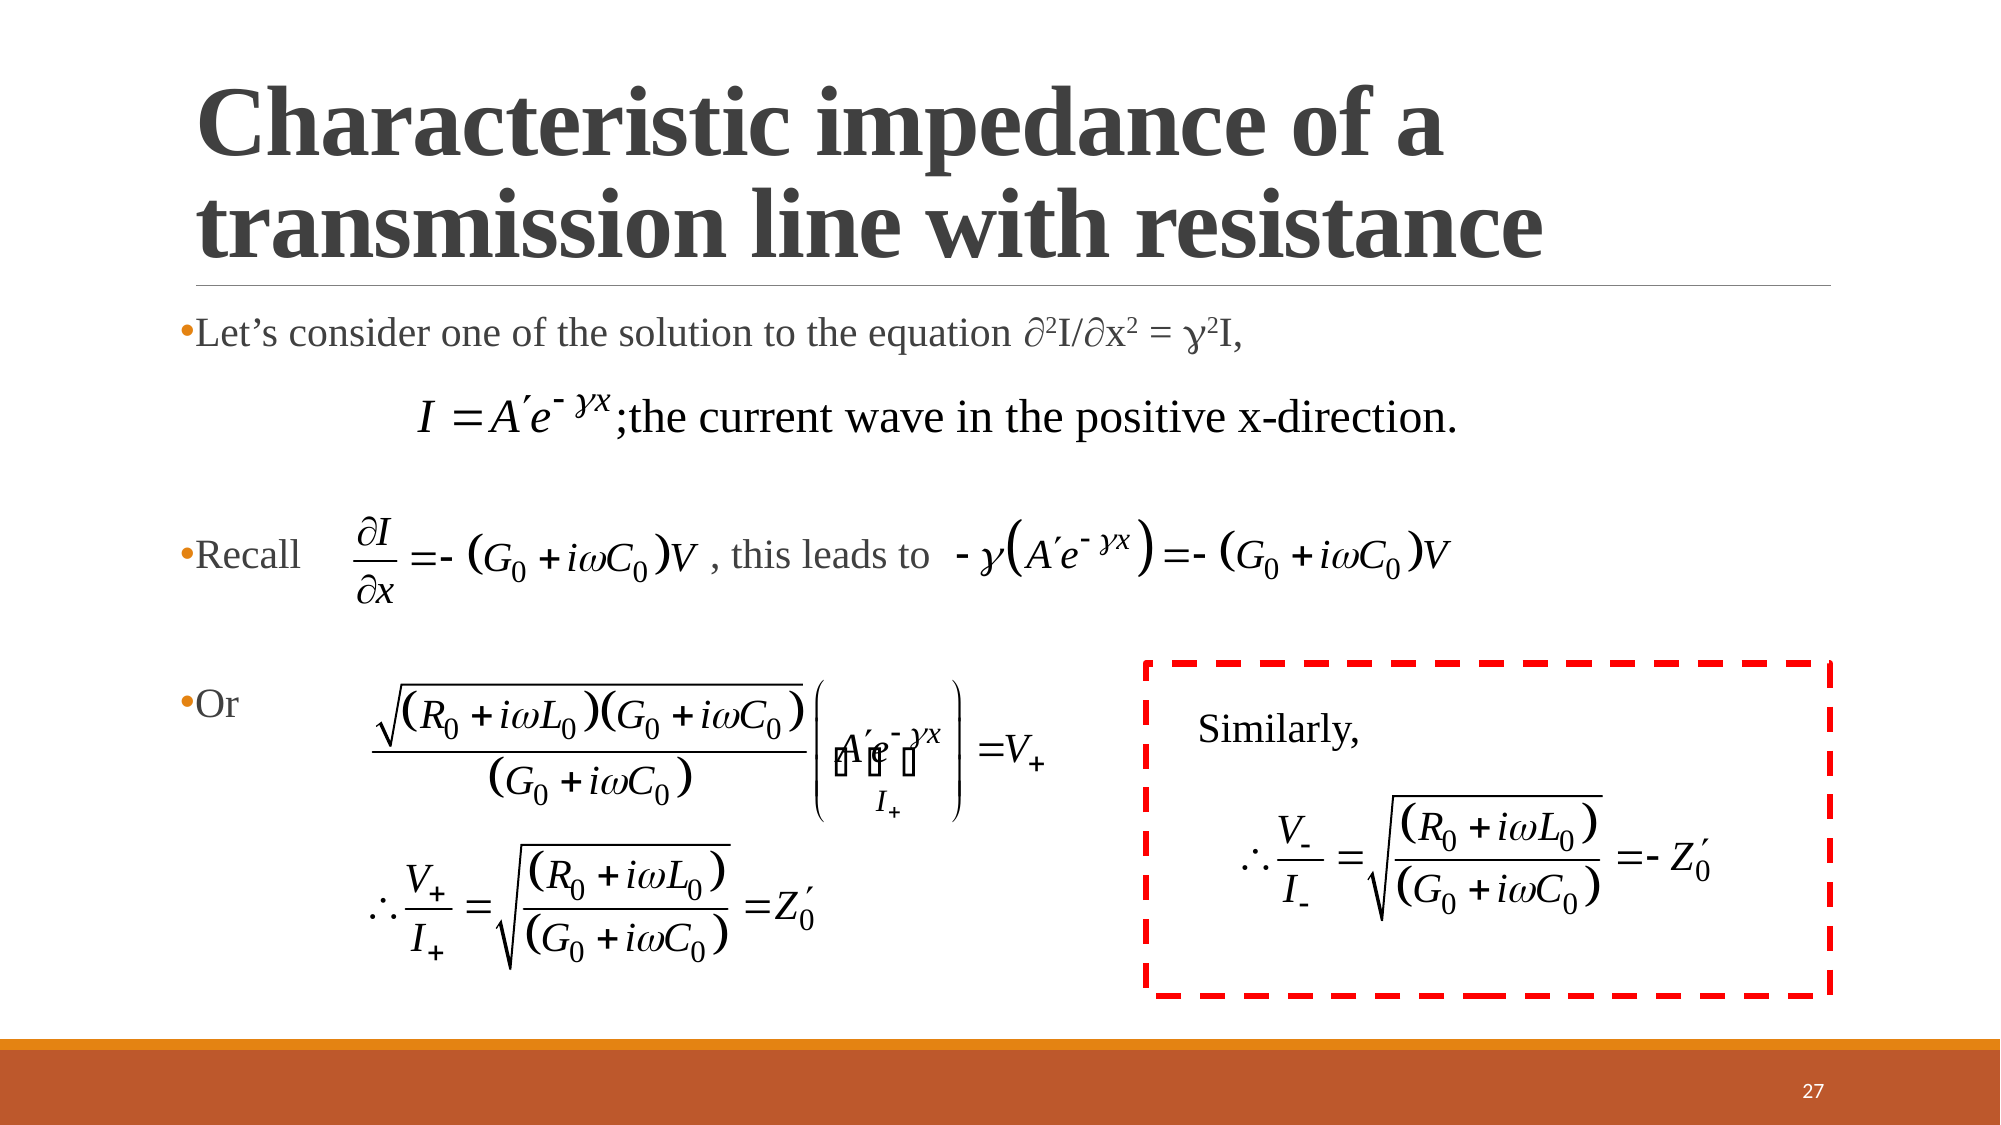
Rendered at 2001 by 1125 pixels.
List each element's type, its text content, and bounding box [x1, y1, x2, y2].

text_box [948, 512, 1461, 604]
title Characteristic impedance of a transmission line with resistance [180, 47, 1830, 285]
text_box [1145, 662, 1831, 997]
slide_number 27 [1624, 1059, 1840, 1120]
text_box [408, 372, 1481, 454]
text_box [365, 672, 1053, 978]
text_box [1237, 787, 1719, 930]
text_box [346, 505, 710, 613]
list Let’s consider one of the solution to the equation 2I/x2 = 2I, Recall , this leads to Or [180, 302, 1830, 963]
